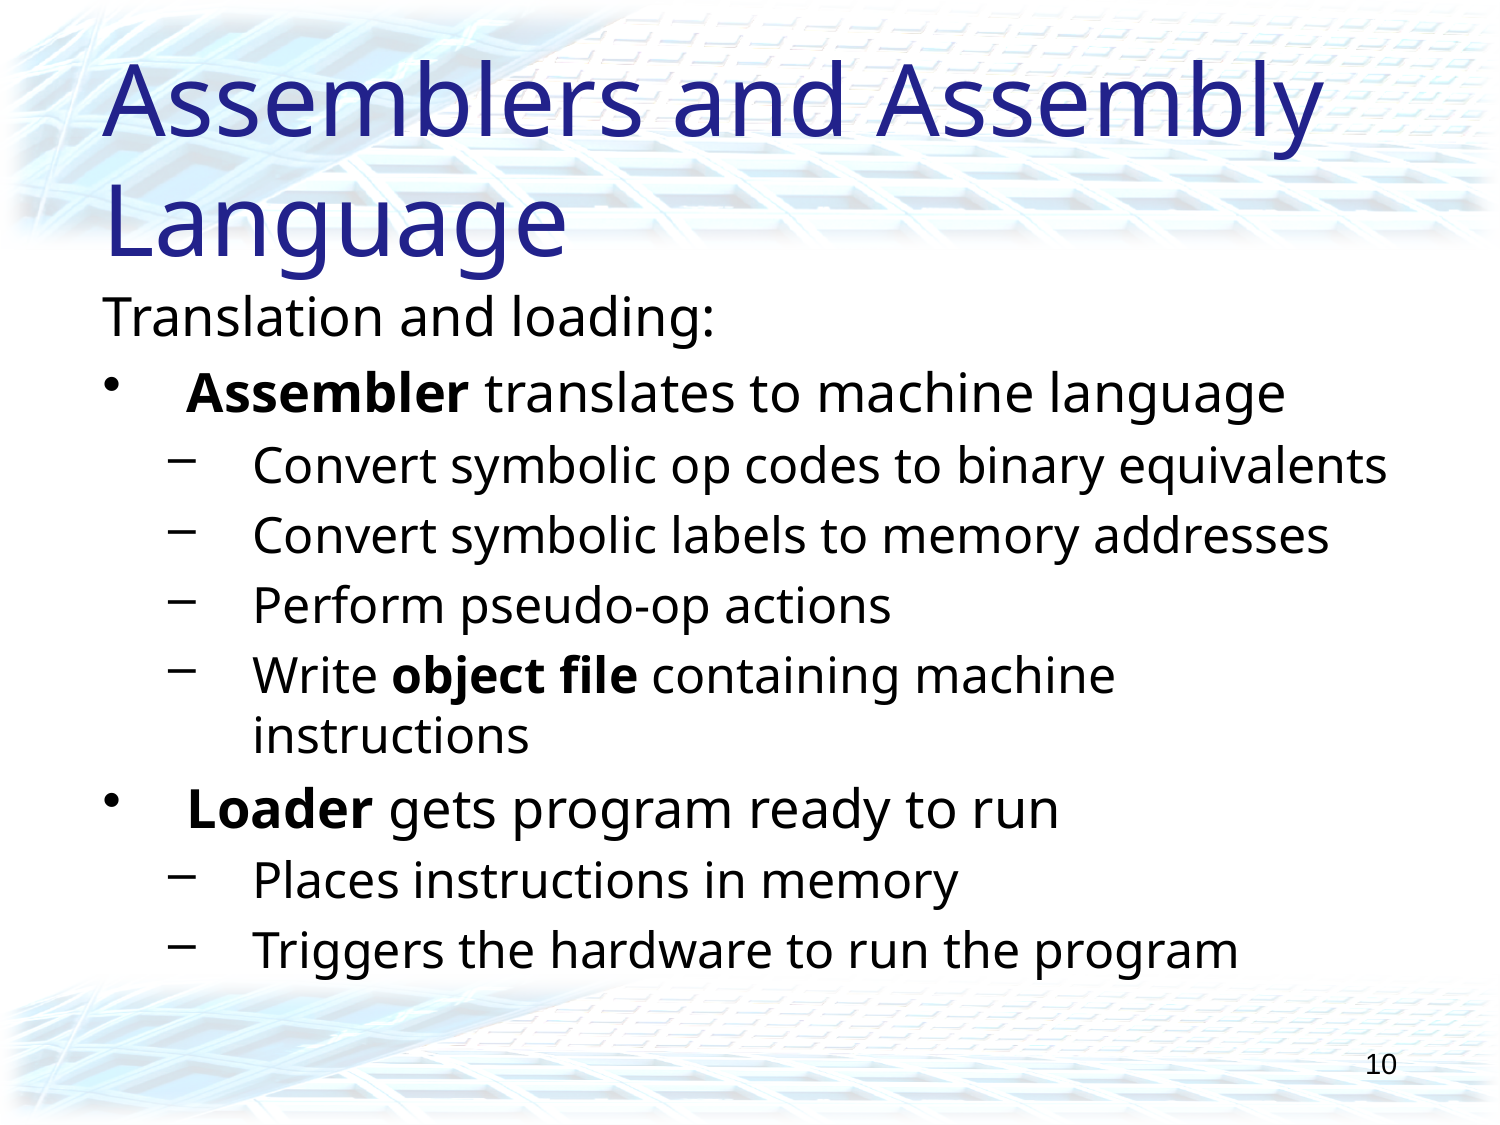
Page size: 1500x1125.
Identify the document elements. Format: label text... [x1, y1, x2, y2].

title Assemblers and Assembly Language [87, 62, 1413, 250]
list Translation and loading: Assembler translates to machine language Convert symbolic op codes to binary equivalents Convert symbolic labels to memory addresses Perform pseudo-op actions Write object file containing machine instructions Loader gets program ready to run Places instructions in memory Triggers the hardware to run the program [87, 275, 1413, 1025]
slide_number 10 [1074, 1037, 1413, 1101]
